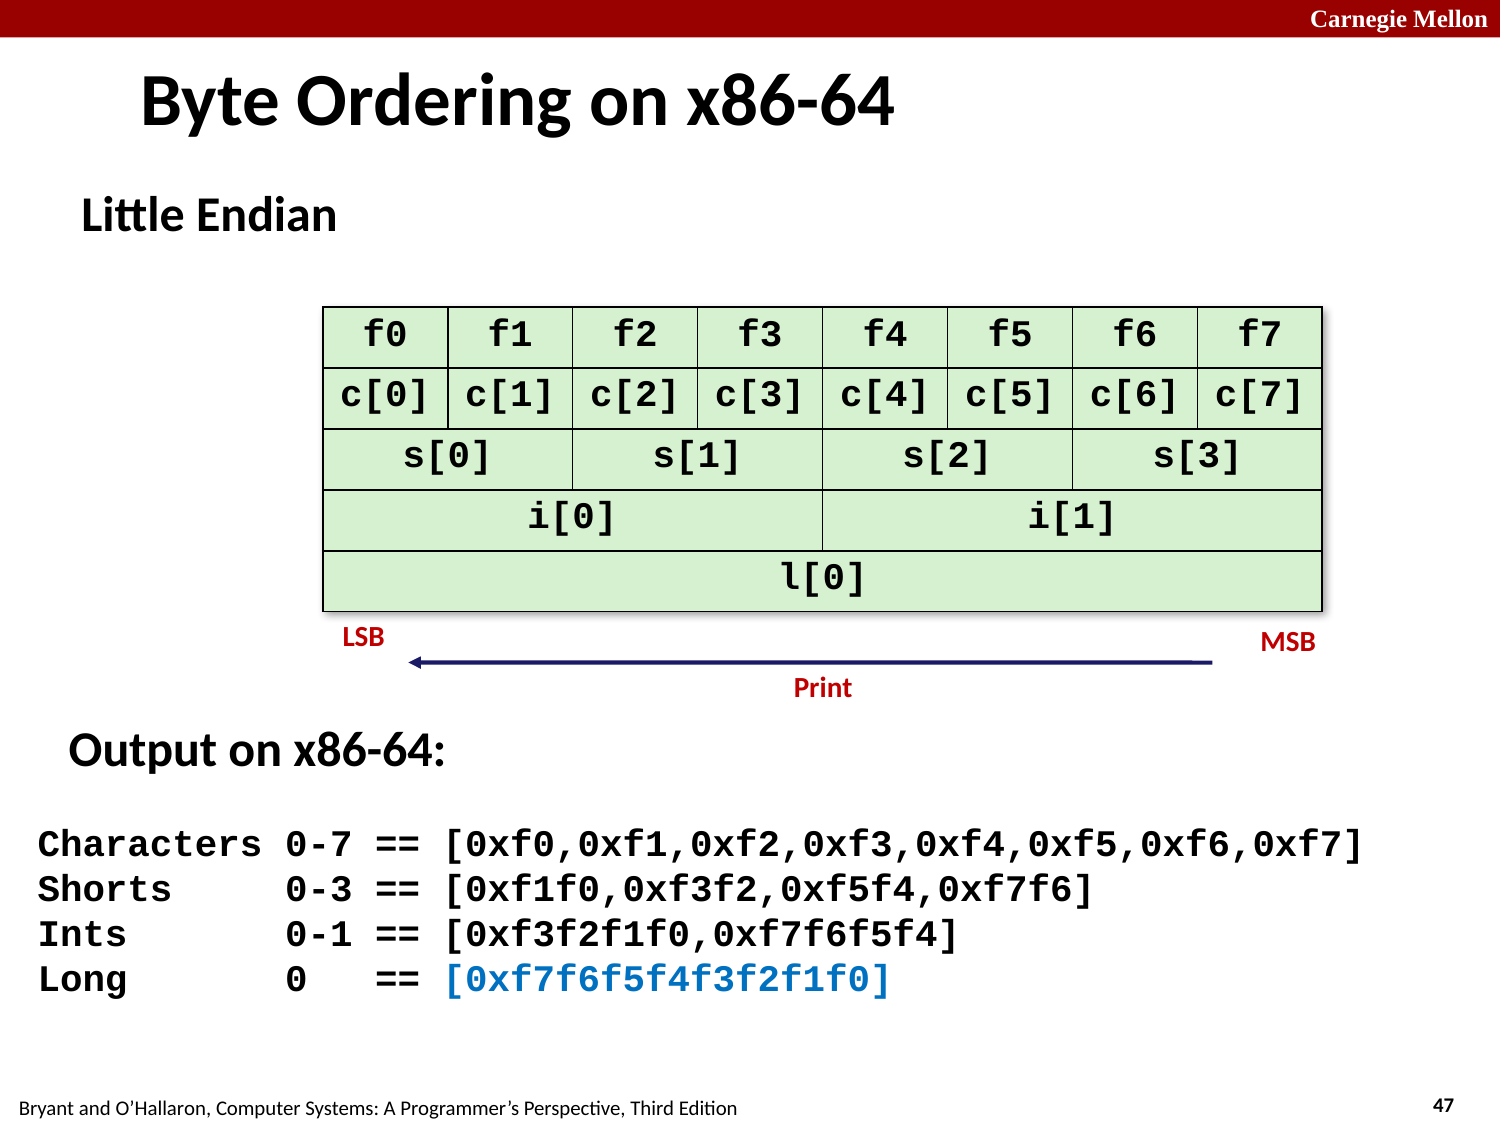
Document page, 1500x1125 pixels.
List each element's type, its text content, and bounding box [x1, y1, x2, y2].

table_header f3 [698, 308, 822, 367]
table_cell i[1] [823, 491, 1321, 550]
table_cell s[3] [1073, 430, 1321, 489]
table_cell l[0] [324, 552, 1321, 611]
text_box Little Endian [75, 174, 505, 248]
table_header f2 [573, 308, 697, 367]
text_box MSB [1253, 616, 1323, 664]
table_cell c[6] [1073, 369, 1197, 428]
text_box Print [787, 662, 859, 710]
table_cell c[5] [948, 369, 1072, 428]
table_cell s[1] [573, 430, 822, 489]
table_cell s[0] [324, 430, 572, 489]
table_cell c[4] [823, 369, 947, 428]
table_header f4 [823, 308, 947, 367]
text_box [408, 656, 787, 669]
table_cell c[1] [449, 369, 572, 428]
table_cell i[0] [324, 491, 822, 550]
table_cell c[7] [1198, 369, 1321, 428]
table_header f1 [449, 308, 572, 367]
table_cell c[0] [324, 369, 447, 428]
table_header f6 [1073, 308, 1197, 367]
table_cell c[3] [698, 369, 822, 428]
table_header f7 [1198, 308, 1321, 367]
text_box LSB [336, 611, 392, 659]
table_header f5 [948, 308, 1072, 367]
text_box Output on x86-64: [62, 710, 665, 784]
table_cell c[2] [573, 369, 697, 428]
table_cell s[2] [823, 430, 1072, 489]
title Byte Ordering on x86-64 [124, 0, 1188, 192]
text_box Characters 0-7 == [0xf0,0xf1,0xf2,0xf3,0xf4,0xf5,0xf6,0xf7] Shorts 0-3 == [0xf1f0,0xf3f2,0xf5f4,0xf7f6] Ints 0-1 == [0xf3f2f1f0,0xf7f6f5f4] Long 0 == [0xf7f6f5f4f3f2f1f0] [31, 812, 1469, 1015]
table_header f0 [324, 308, 447, 367]
